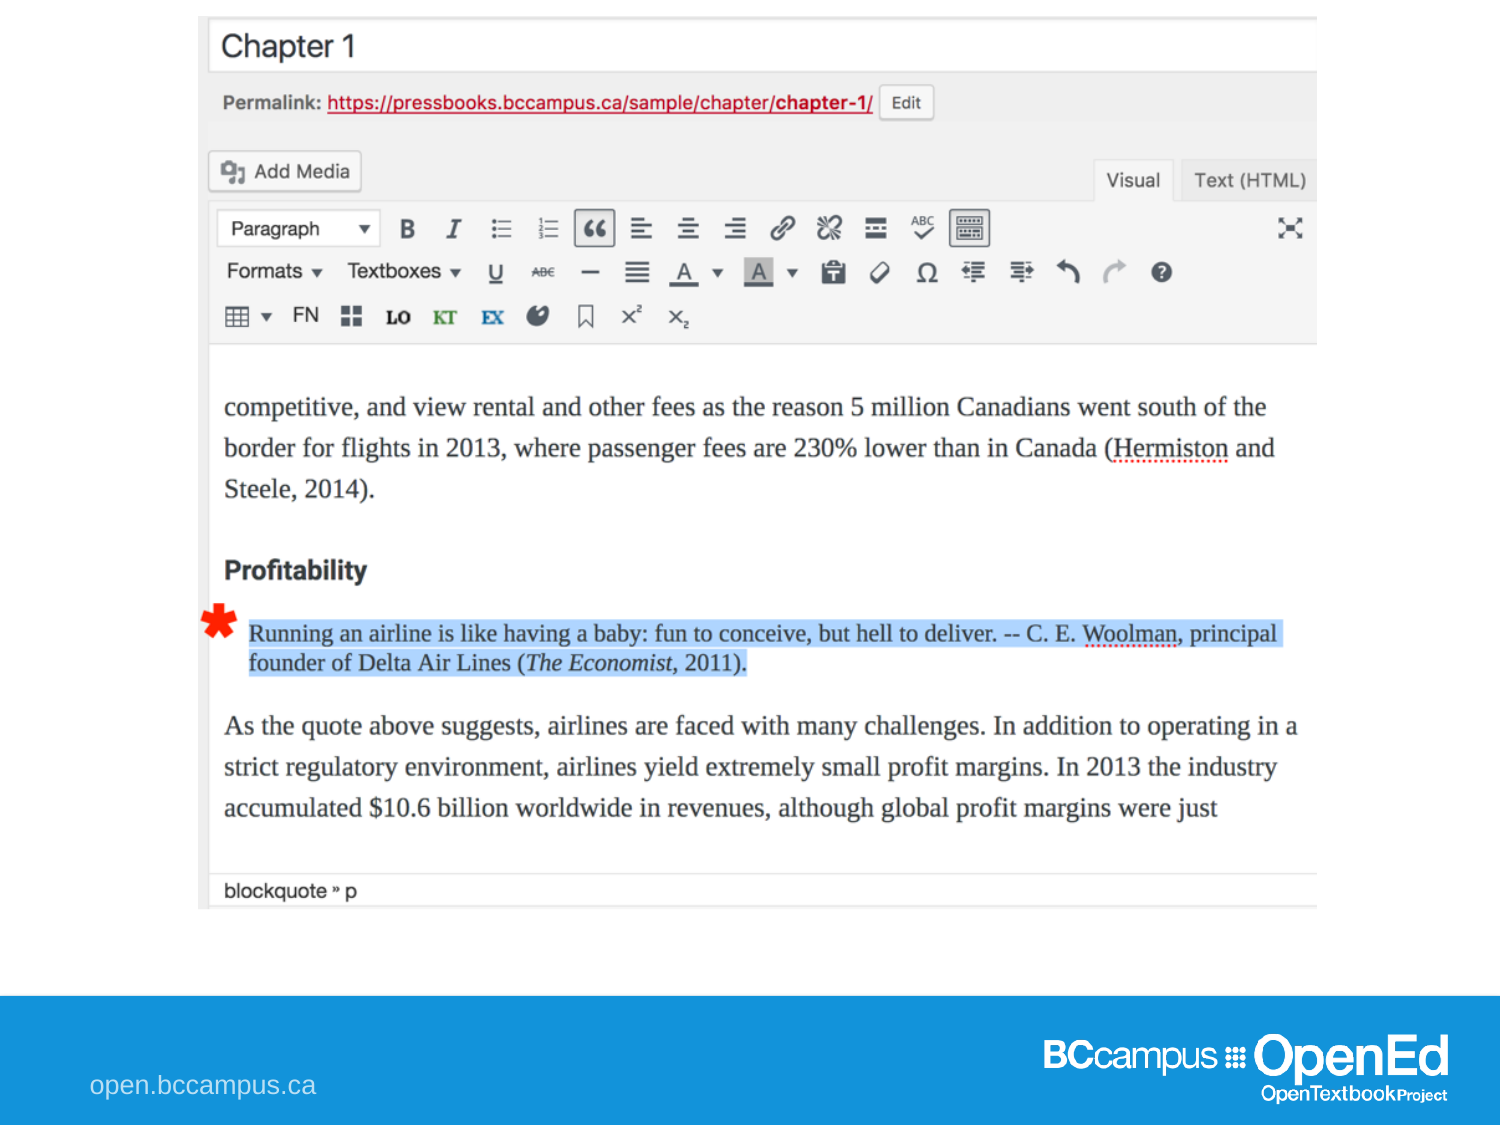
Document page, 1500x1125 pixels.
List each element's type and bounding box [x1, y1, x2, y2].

picture [198, 16, 1317, 913]
